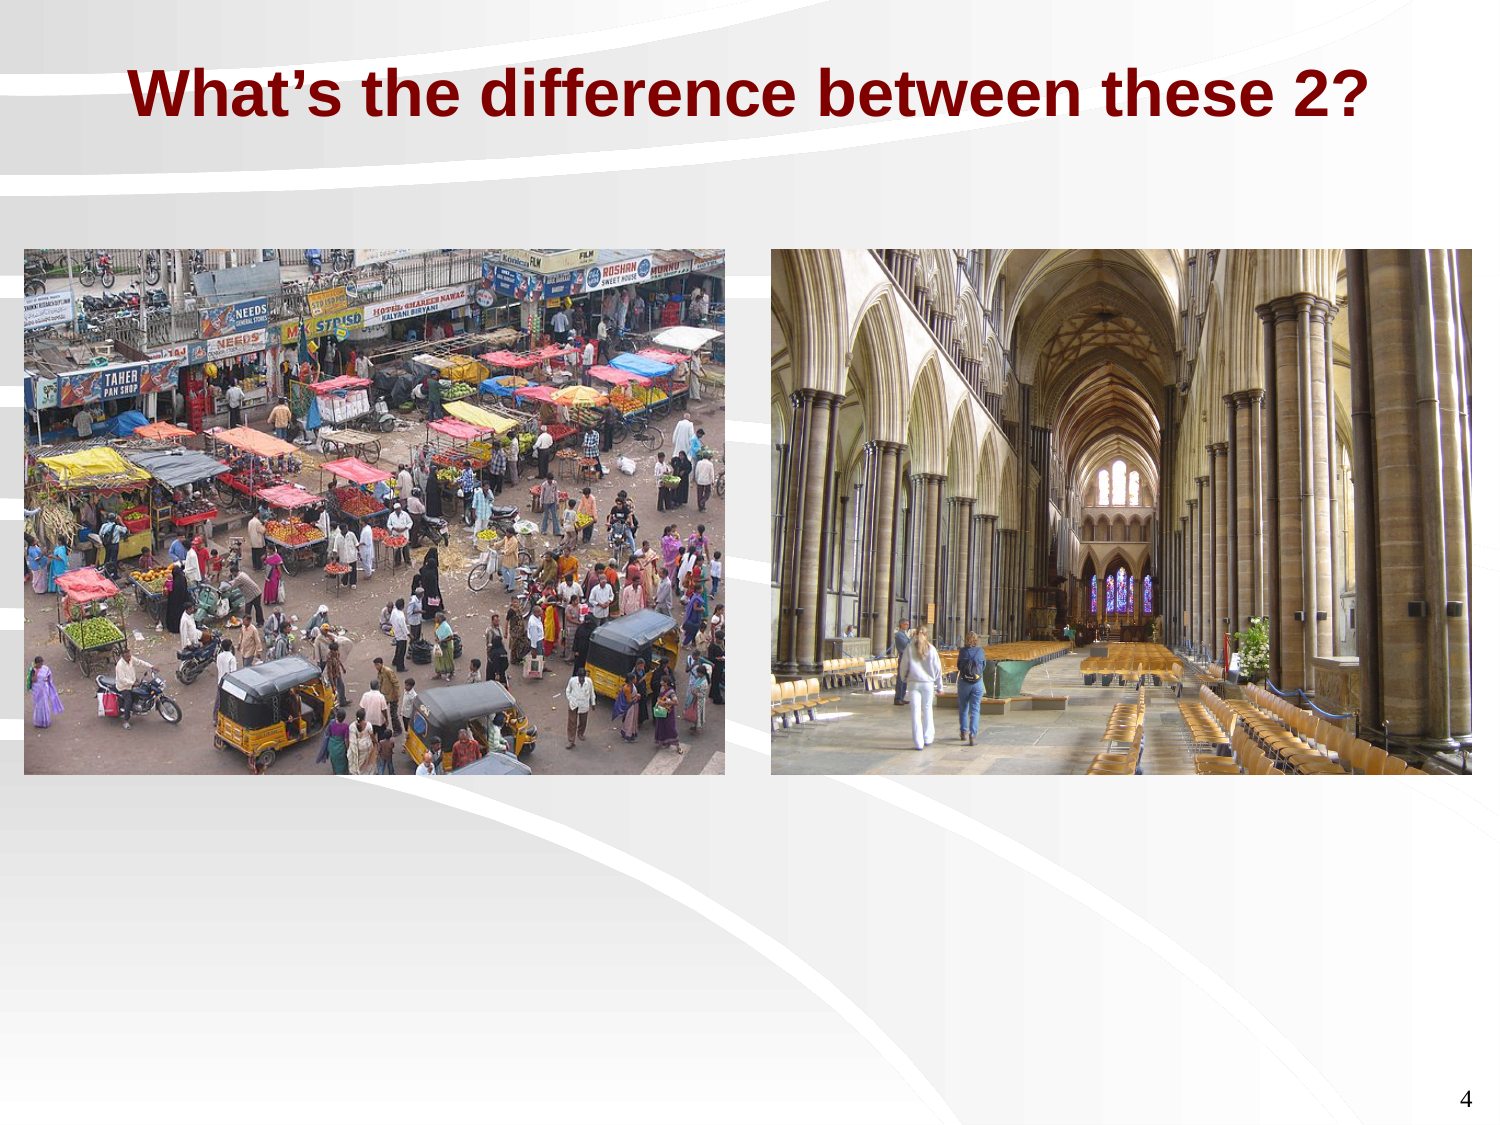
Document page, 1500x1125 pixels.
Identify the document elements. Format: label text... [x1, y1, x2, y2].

picture [770, 249, 1472, 776]
picture [24, 249, 726, 775]
title What’s the difference between these 2? [99, 0, 1401, 192]
slide_number 4 [1174, 1074, 1488, 1125]
